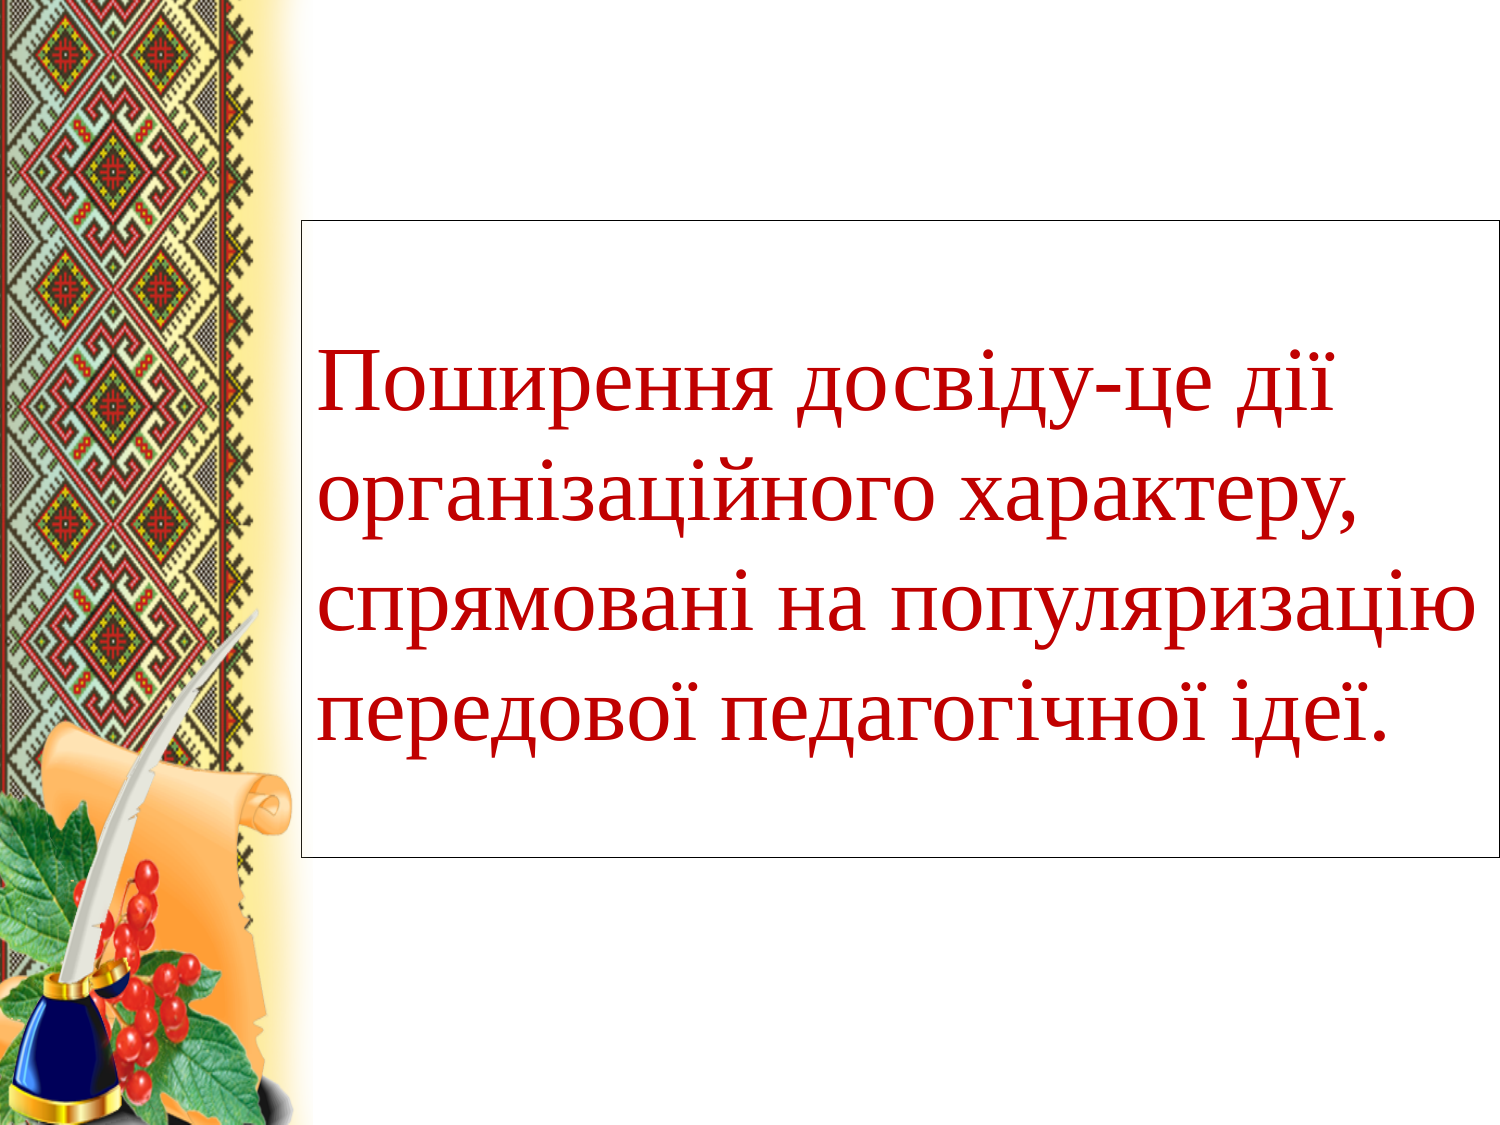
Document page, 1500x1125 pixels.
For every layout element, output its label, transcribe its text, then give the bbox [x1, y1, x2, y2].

picture [0, 0, 313, 1125]
title Поширення досвіду-це дії організаційного характеру, спрямовані на популяризацію передової педагогічної ідеї. [313, 220, 1500, 858]
